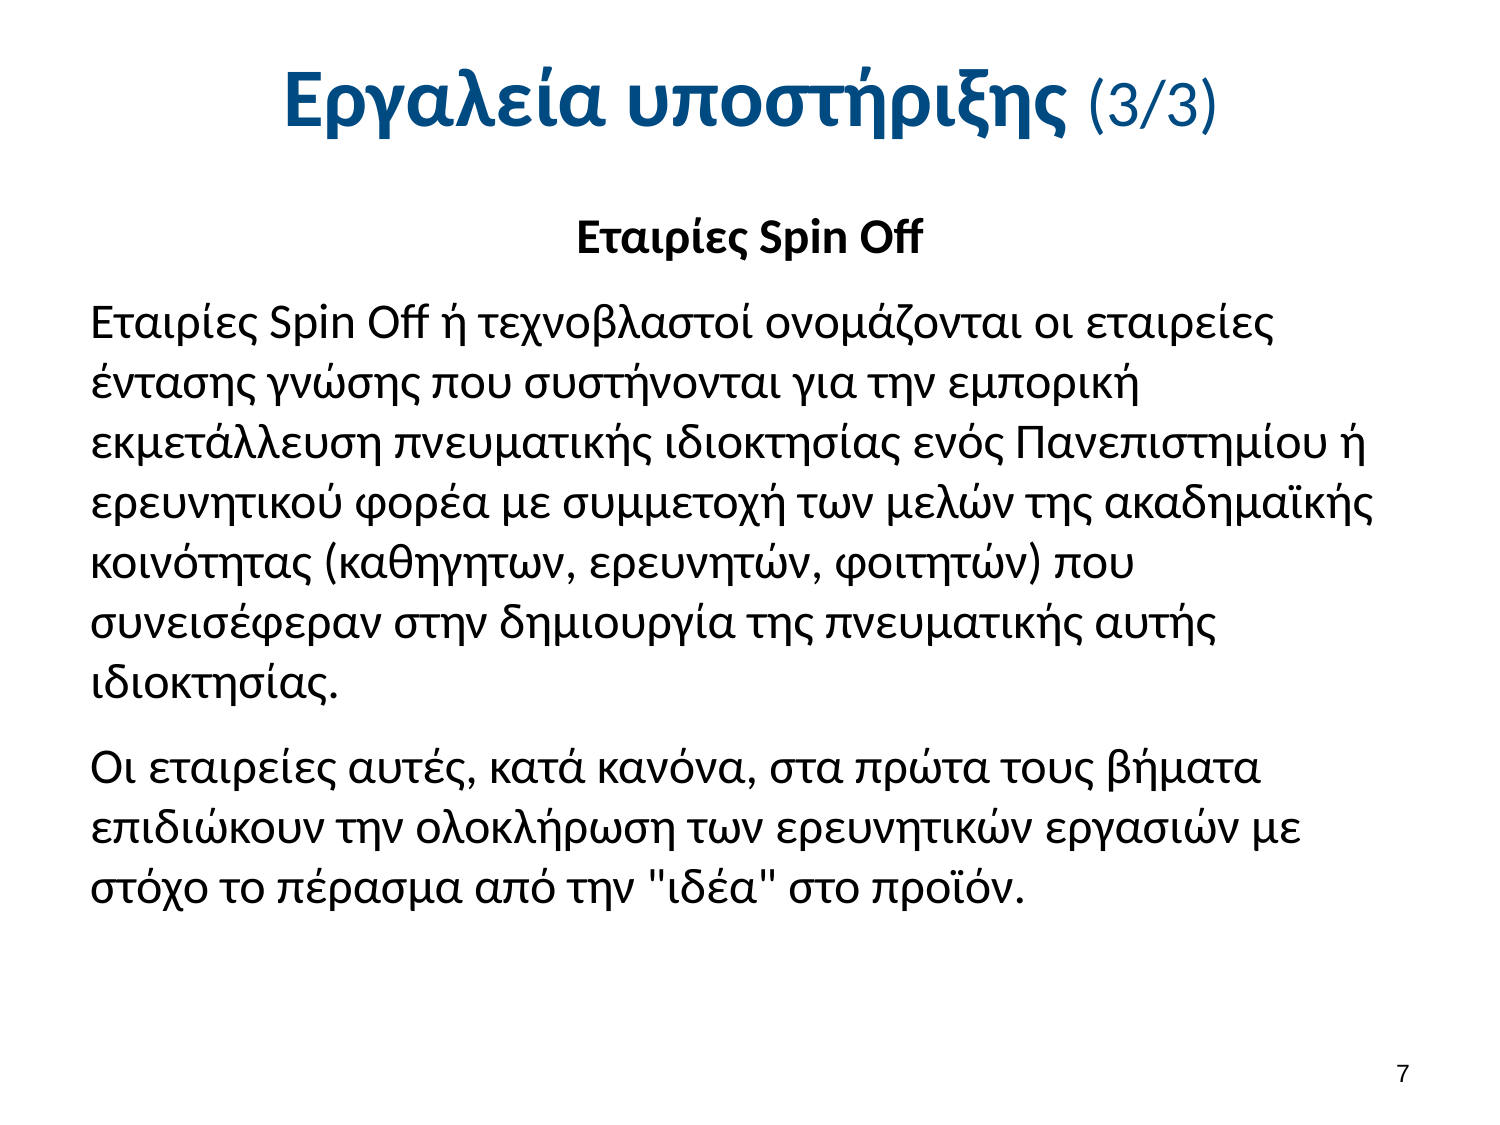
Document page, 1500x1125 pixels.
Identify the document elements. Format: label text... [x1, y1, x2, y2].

title Εργαλεία υποστήριξης (3/3) [76, 19, 1427, 169]
list Εταιρίες Spin Off Εταιρίες Spin Off ή τεχνοβλαστοί ονομάζονται οι εταιρείες έντασης γνώσης που συστήνονται για την εμπορική εκμετάλλευση πνευματικής ιδιοκτησίας ενός Πανεπιστημίου ή ερευνητικού φορέα με συμμετοχή των μελών της ακαδημαϊκής κοινότητας (καθηγητων, ερευνητών, φοιτητών) που συνεισέφεραν στην δημιουργία της πνευματικής αυτής ιδιοκτησίας. Οι εταιρείες αυτές, κατά κανόνα, στα πρώτα τους βήματα επιδιώκουν την ολοκλήρωση των ερευνητικών εργασιών με στόχο το πέρασμα από την "ιδέα" στο προϊόν. [75, 196, 1425, 1024]
slide_number 6 [1074, 1042, 1425, 1103]
